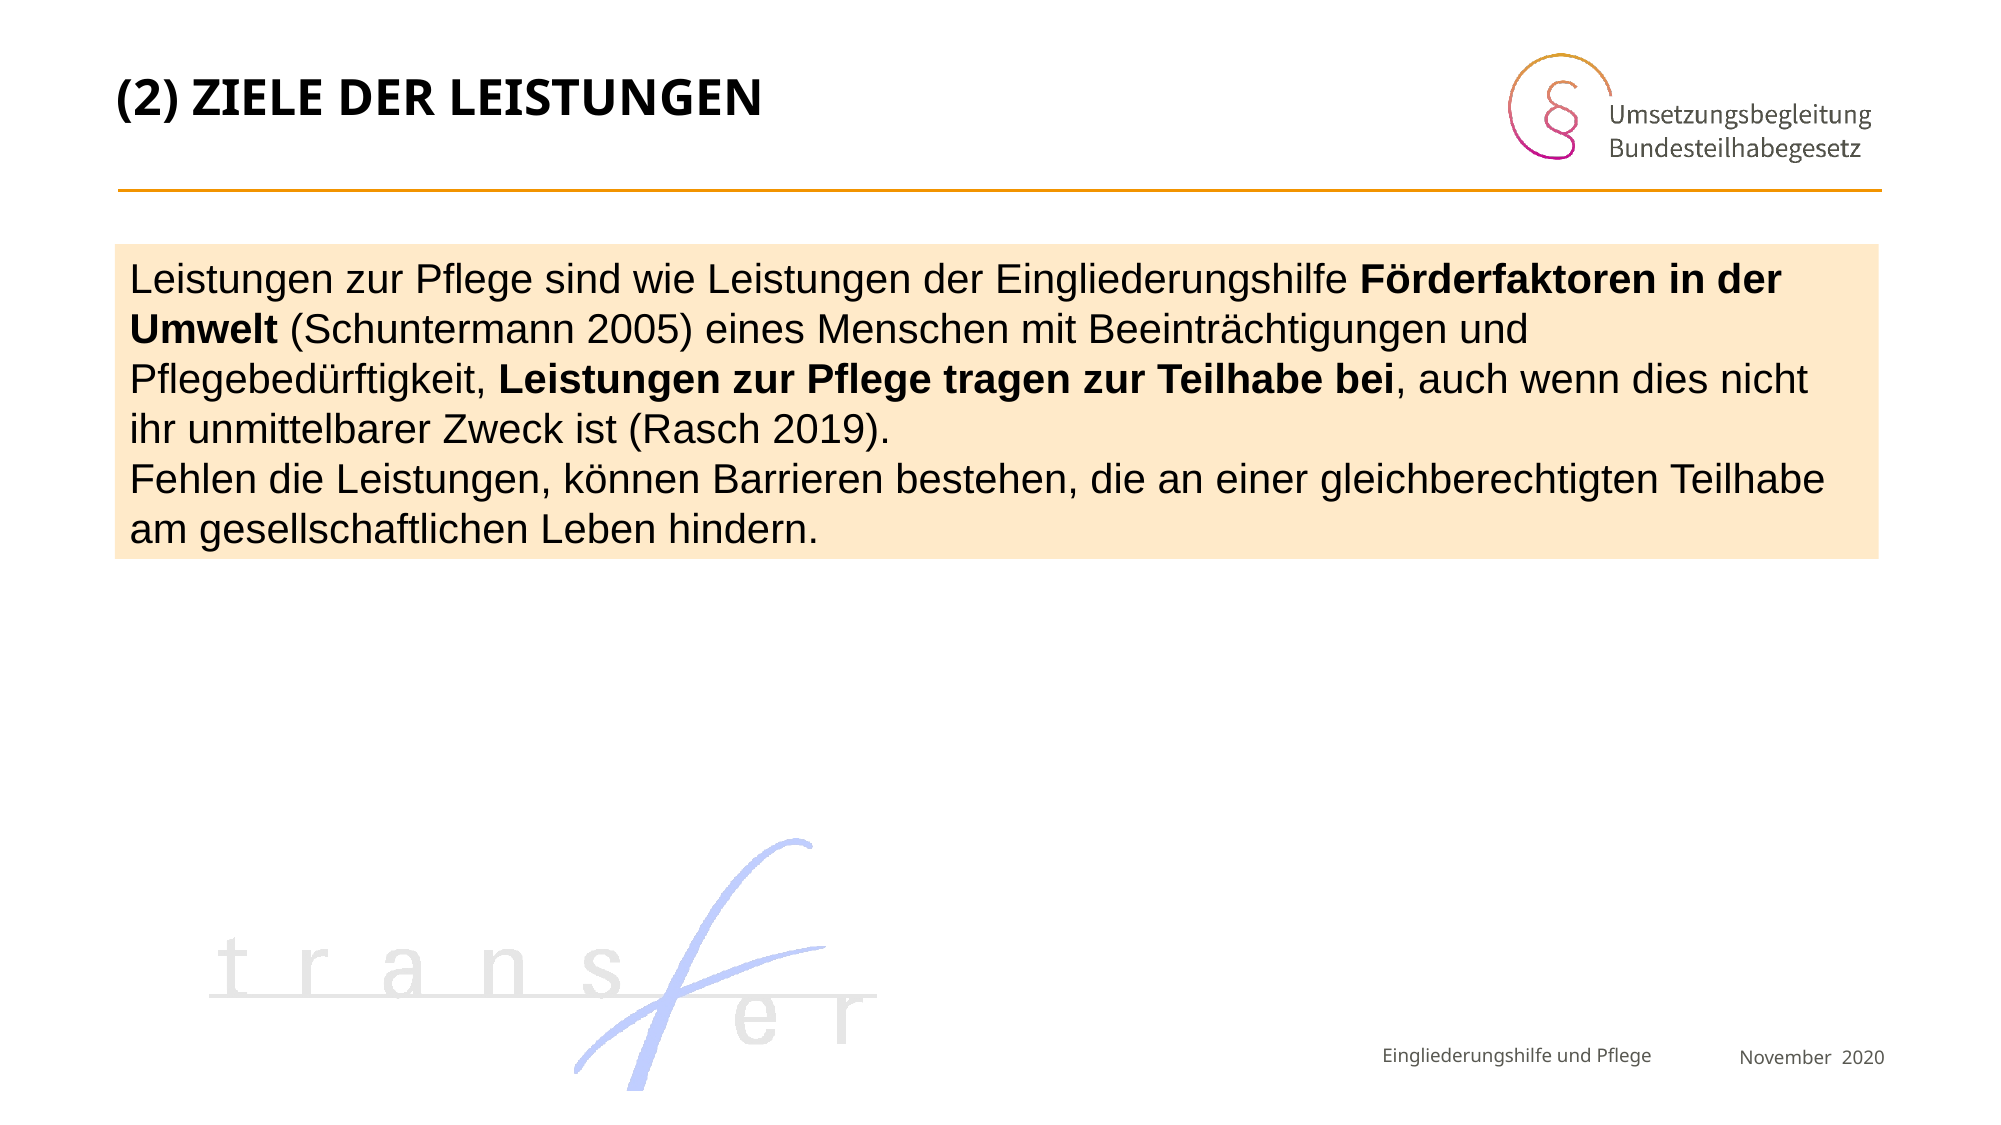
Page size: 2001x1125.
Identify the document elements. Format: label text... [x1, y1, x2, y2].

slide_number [1673, 1026, 1885, 1087]
footer Eingliederungshilfe und Pflege [228, 1026, 1652, 1087]
text_box Prämissen dieses Beitrages [209, 838, 877, 1091]
picture [1508, 53, 1871, 163]
text_box Leistungen zur Pflege sind wie Leistungen der Eingliederungshilfe Förderfaktoren in der Umwelt (Schuntermann 2005) eines Menschen mit Beeinträchtigungen und Pflegebedürftigkeit, Leistungen zur Pflege tragen zur Teilhabe bei, auch wenn dies nicht ihr unmittelbarer Zweck ist (Rasch 2019). Fehlen die Leistungen, können Barrieren bestehen, die an einer gleichberechtigten Teilhabe am gesellschaftlichen Leben hindern. [114, 244, 1879, 559]
title (2) ziele der Leistungen [116, 65, 1475, 190]
